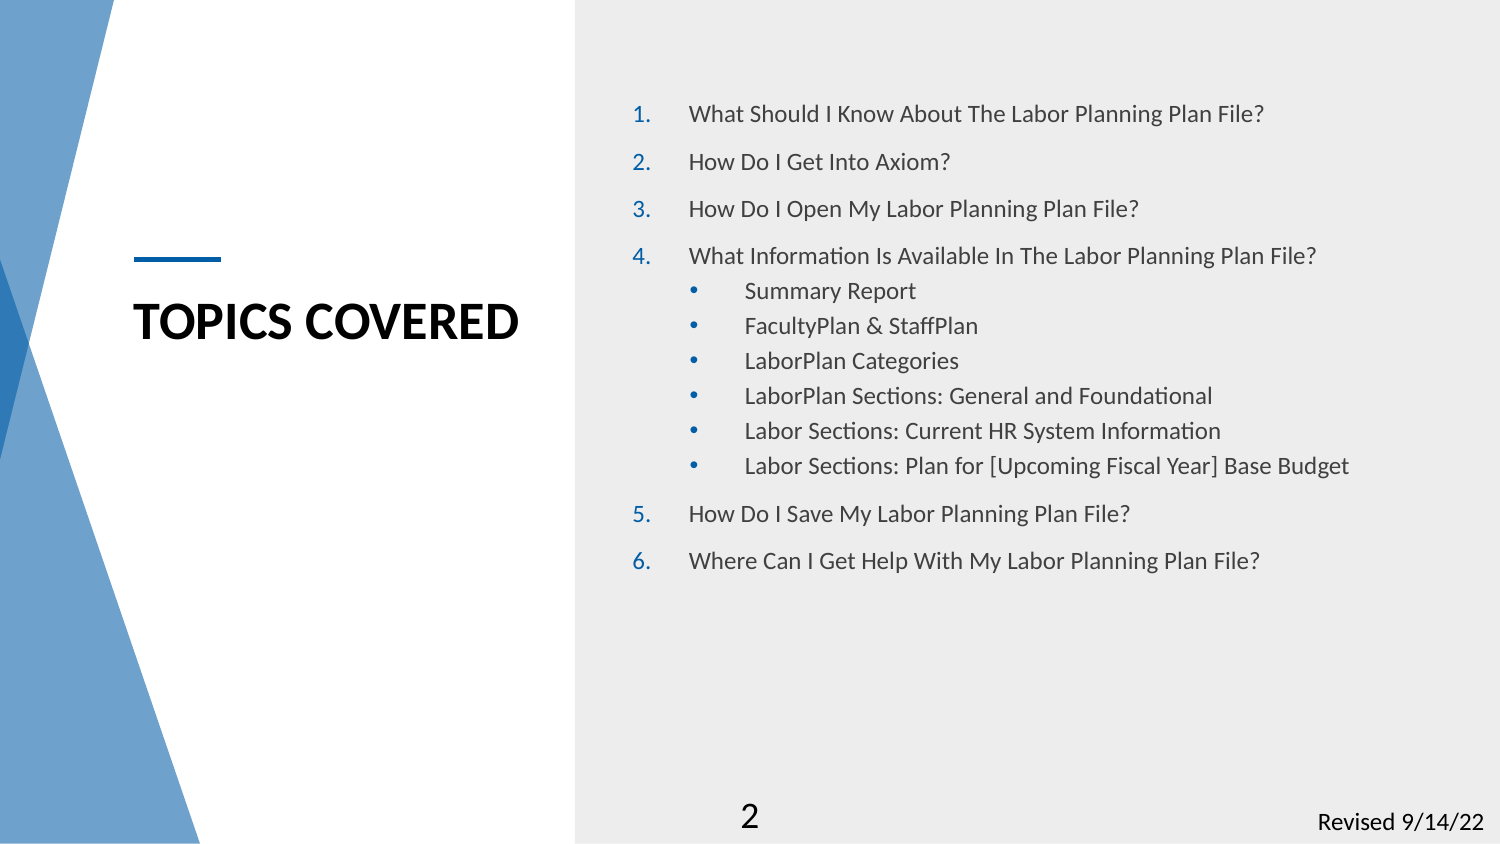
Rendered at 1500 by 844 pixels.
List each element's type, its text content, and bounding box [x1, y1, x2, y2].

list What Should I Know About The Labor Planning Plan File? How Do I Get Into Axiom? How Do I Open My Labor Planning Plan File? What Information Is Available In The Labor Planning Plan File? Summary Report FacultyPlan & StaffPlan LaborPlan Categories LaborPlan Sections: General and Foundational Labor Sections: Current HR System Information Labor Sections: Plan for [Upcoming Fiscal Year] Base Budget How Do I Save My Labor Planning Plan File? Where Can I Get Help With My Labor Planning Plan File? [617, 90, 1390, 772]
text_box 2 [0, 784, 1500, 844]
